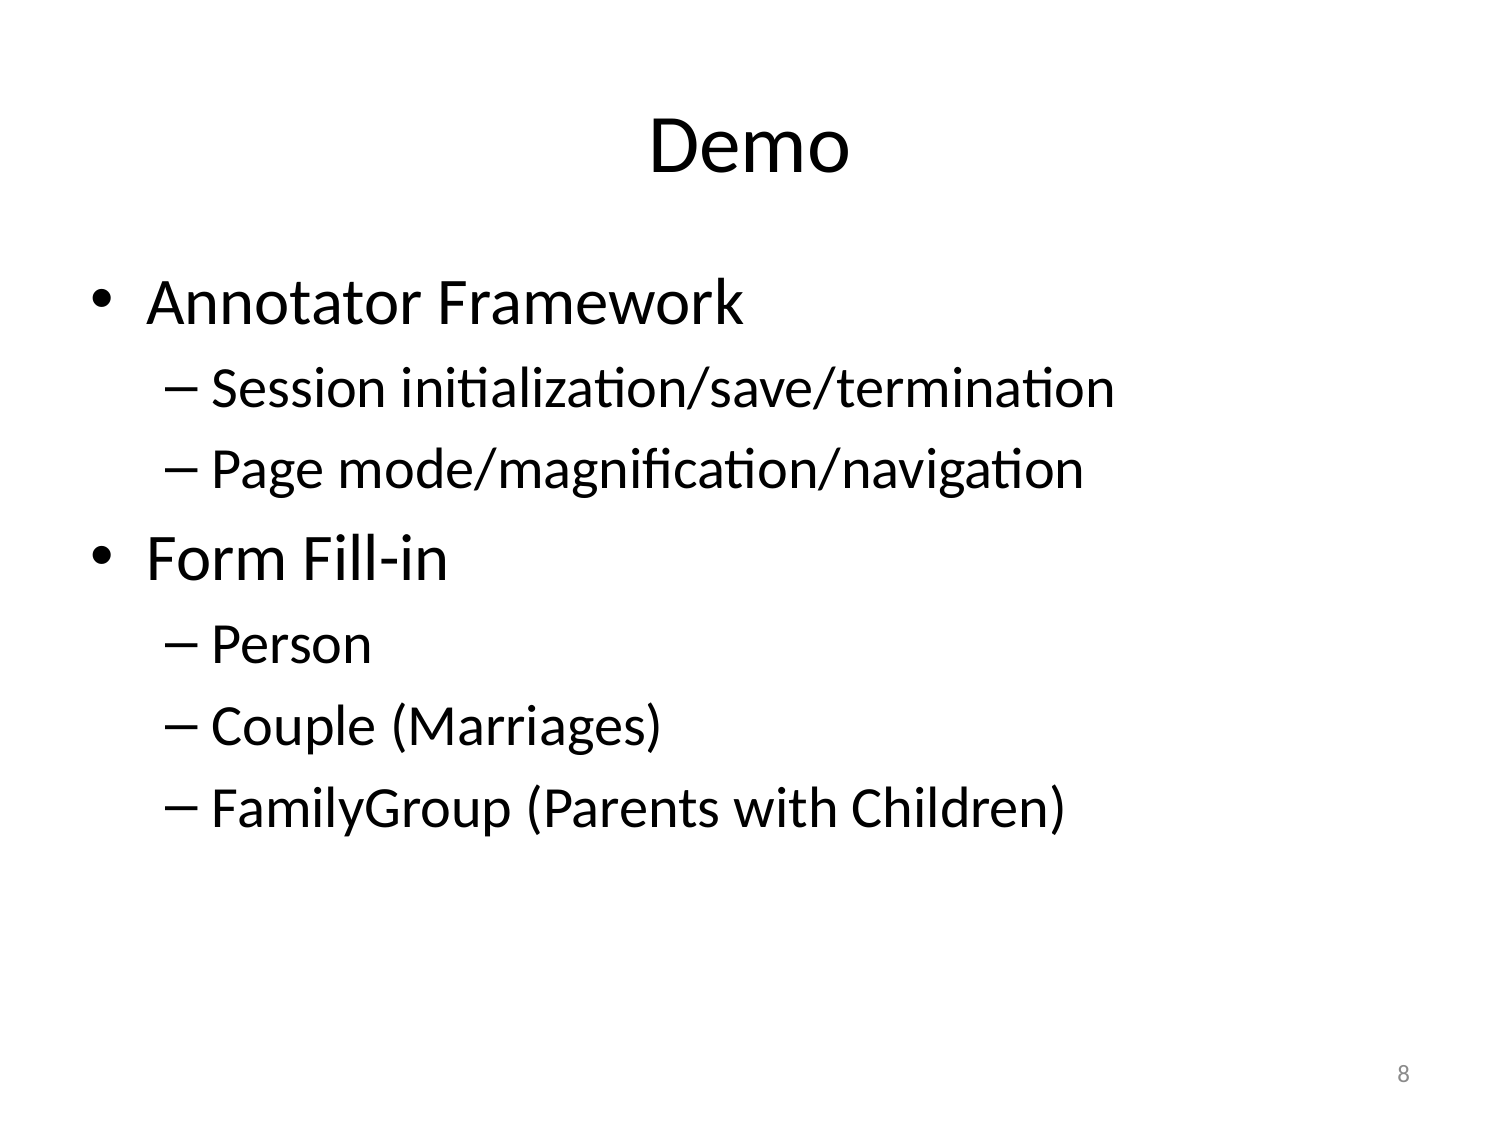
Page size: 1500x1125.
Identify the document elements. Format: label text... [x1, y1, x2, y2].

slide_number 8 [1074, 1042, 1425, 1103]
list Annotator Framework Session initialization/save/termination Page mode/magnification/navigation Form Fill-in Person Couple (Marriages) FamilyGroup (Parents with Children) [75, 249, 1425, 1000]
title Demo [75, 45, 1425, 233]
